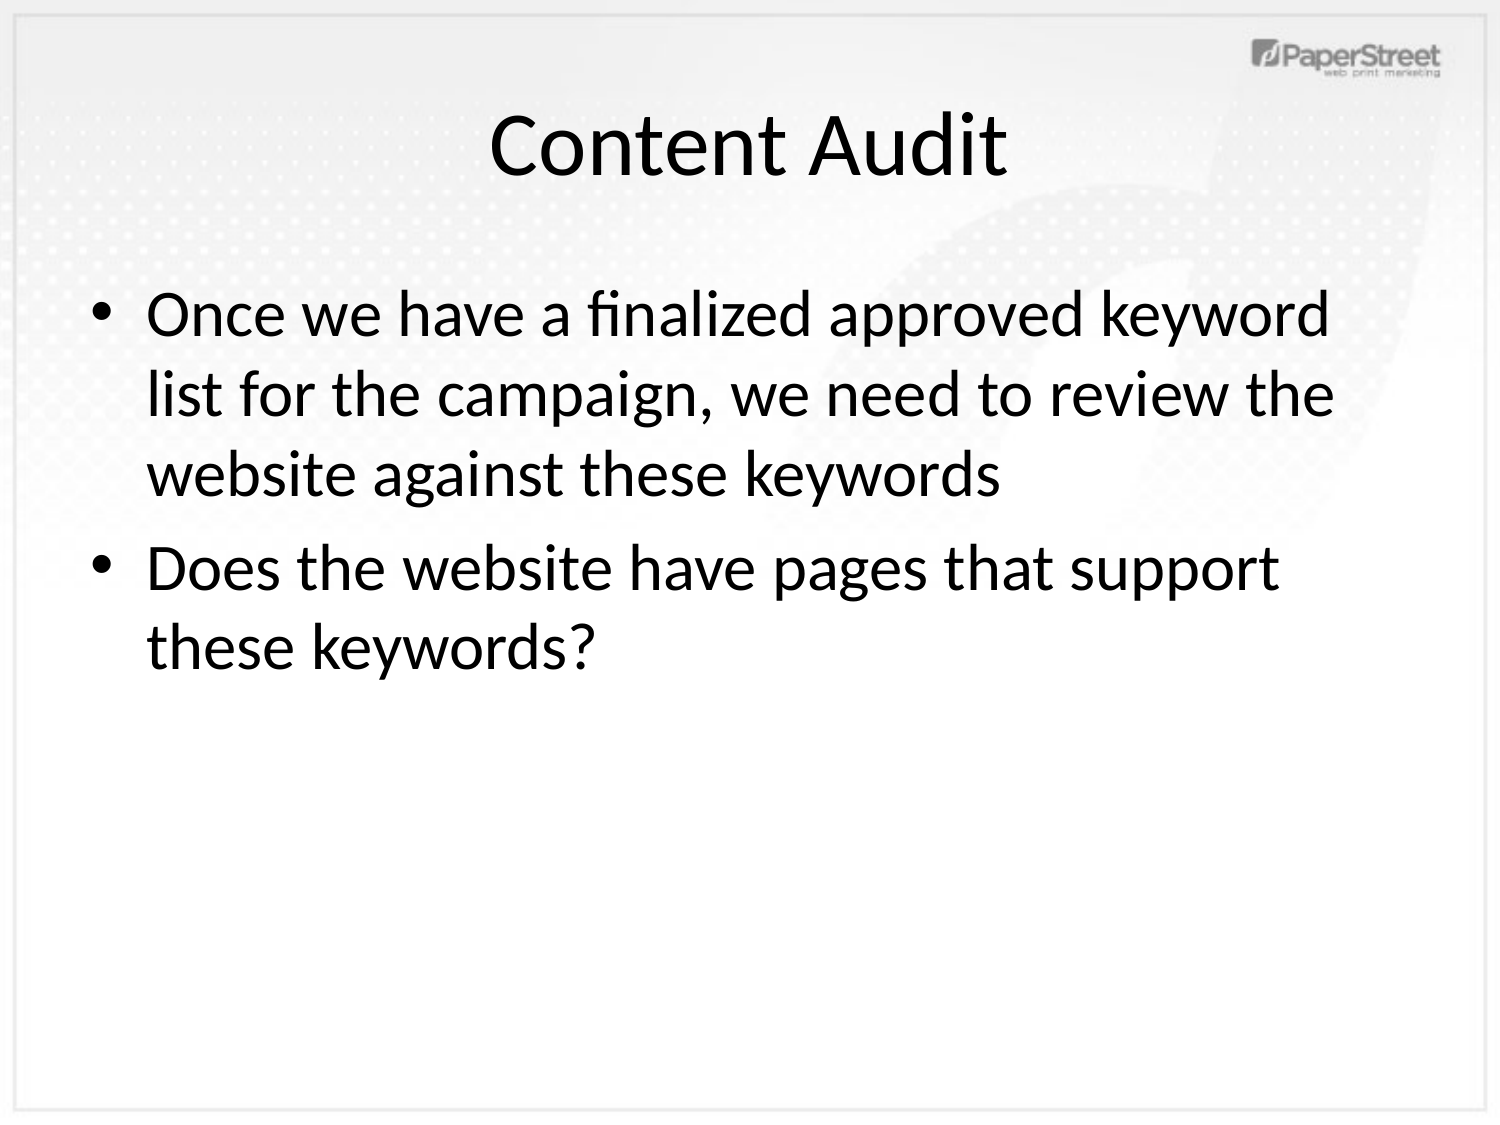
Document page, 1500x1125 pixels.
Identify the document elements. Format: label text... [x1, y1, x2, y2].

title Content Audit [75, 45, 1425, 233]
list Once we have a finalized approved keyword list for the campaign, we need to review the website against these keywords Does the website have pages that support these keywords? [75, 262, 1425, 1005]
picture [0, 0, 1500, 1125]
